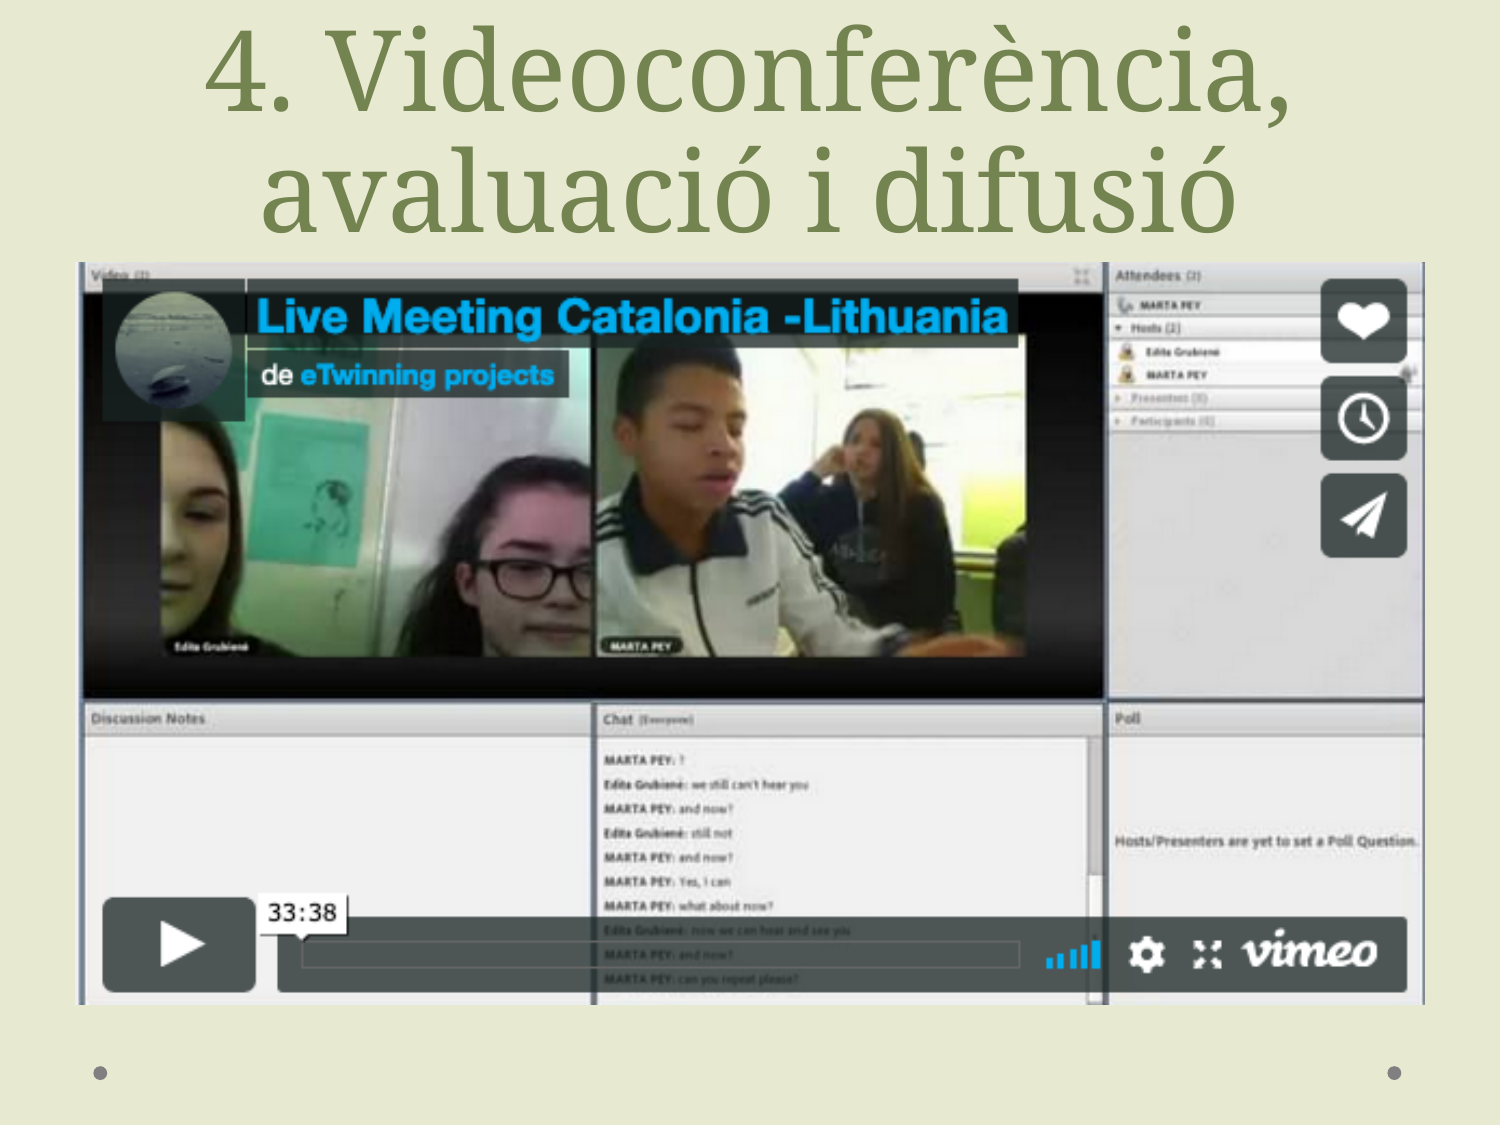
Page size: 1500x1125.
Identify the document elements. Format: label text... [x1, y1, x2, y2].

title 4. Videoconferència, avaluació i difusió [75, 0, 1425, 261]
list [74, 262, 1426, 1006]
